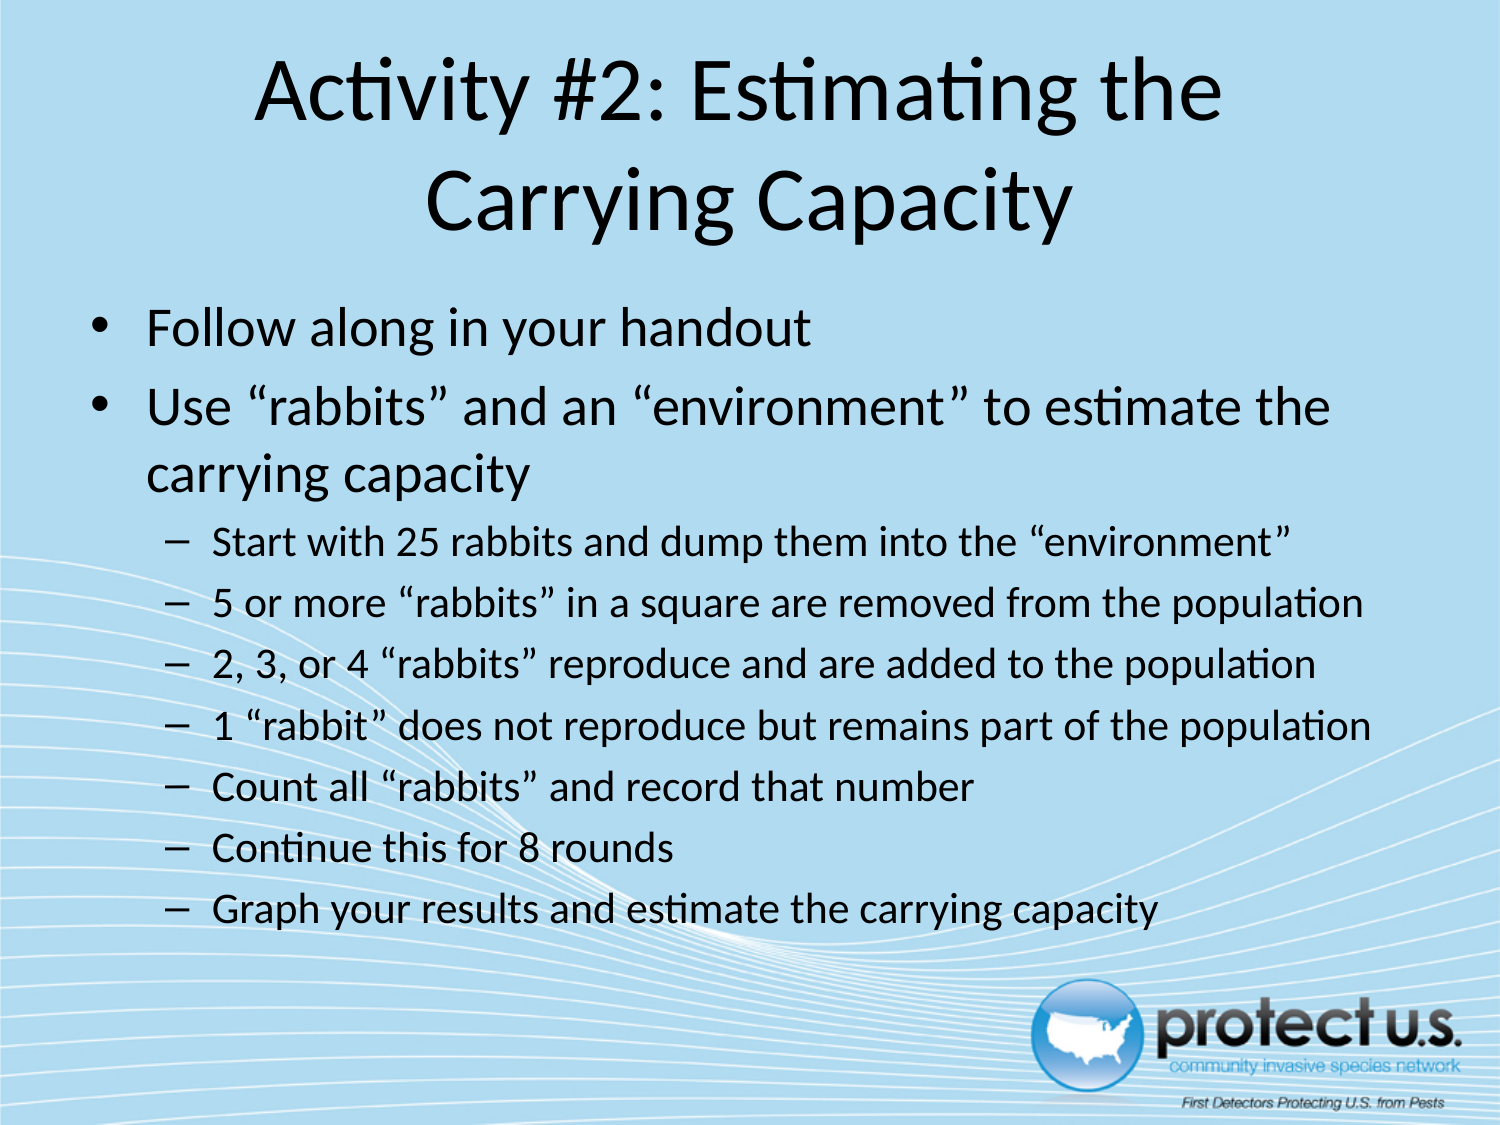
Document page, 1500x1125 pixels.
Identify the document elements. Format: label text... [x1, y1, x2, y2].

picture [0, 0, 1500, 1125]
list Follow along in your handout Use “rabbits” and an “environment” to estimate the carrying capacity Start with 25 rabbits and dump them into the “environment” 5 or more “rabbits” in a square are removed from the population 2, 3, or 4 “rabbits” reproduce and are added to the population 1 “rabbit” does not reproduce but remains part of the population Count all “rabbits” and record that number Continue this for 8 rounds Graph your results and estimate the carrying capacity [75, 282, 1425, 1025]
title Activity #2: Estimating the Carrying Capacity [75, 45, 1425, 233]
